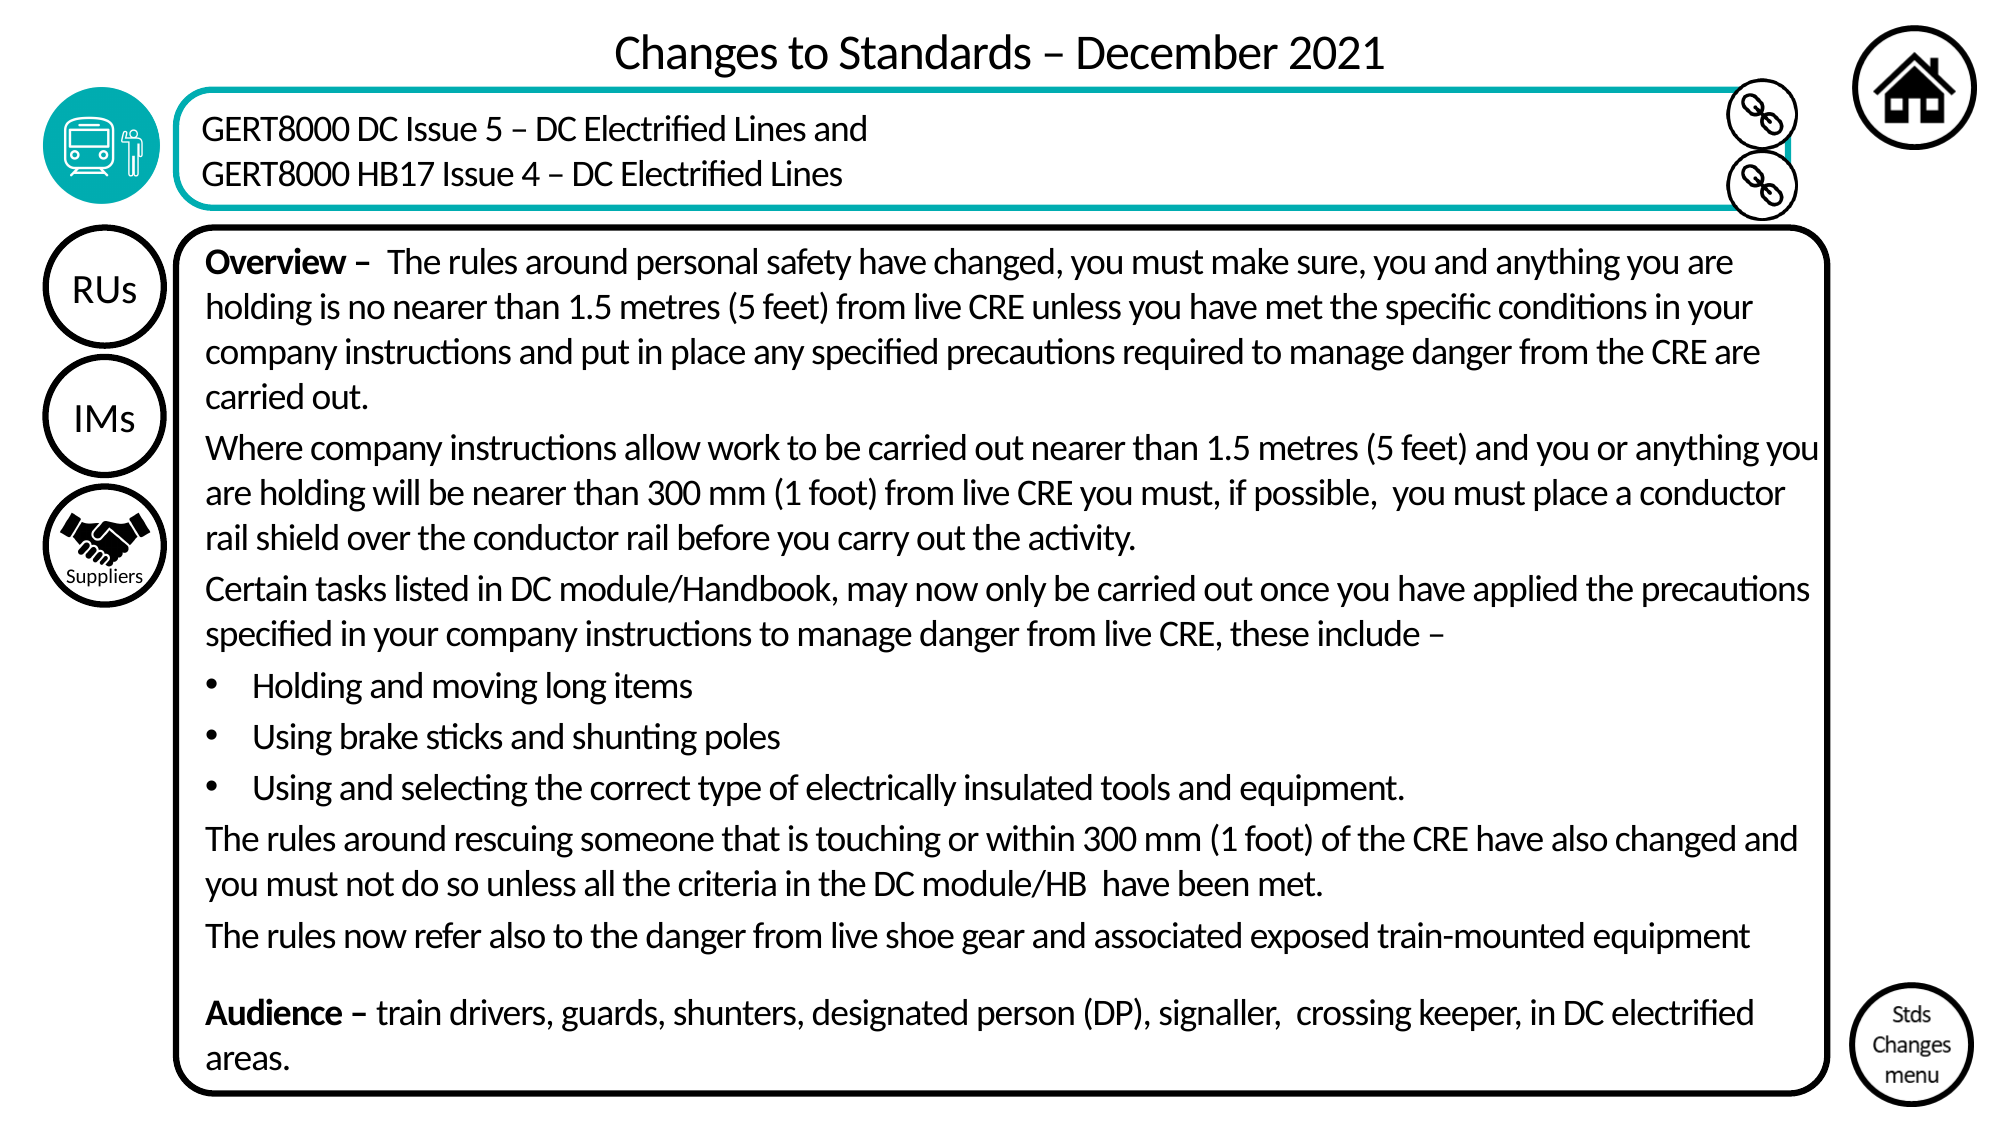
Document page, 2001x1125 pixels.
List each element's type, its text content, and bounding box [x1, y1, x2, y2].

text_box RUs [44, 226, 165, 347]
picture [42, 86, 161, 205]
text_box [174, 250, 206, 1094]
text_box IMs [44, 355, 165, 477]
text_box Changes to Standards – December 2021 [394, 0, 1606, 100]
text_box Overview – The rules around personal safety have changed, you must make sure, you and anything you are holding is no nearer than 1.5 metres (5 feet) from live CRE unless you have met the specific conditions in your company instructions and put in place any specified precautions required to manage danger from the CRE are carried out. Where company instructions allow work to be carried out nearer than 1.5 metres (5 feet) and you or anything you are holding will be nearer than 300 mm (1 foot) from live CRE you must, if possible, you must place a conductor rail shield over the conductor rail before you carry out the activity. Certain tasks listed in DC module/Handbook, may now only be carried out once you have applied the precautions specified in your company instructions to manage danger from live CRE, these include – Holding and moving long items Using brake sticks and shunting poles Using and selecting the correct type of electrically insulated tools and equipment. The rules around rescuing someone that is touching or within 300 mm (1 foot) of the CRE have also changed and you must not do so unless all the criteria in the DC module/HB have been met. The rules now refer also to the danger from live shoe gear and associated exposed train-mounted equipment Audience – train drivers, guards, shunters, designated person (DP), signaller, crossing keeper, in DC electrified areas. [178, 217, 1851, 1095]
picture [1849, 982, 1974, 1107]
text_box GERT8000 DC Issue 5 – DC Electrified Lines and GERT8000 HB17 Issue 4 – DC Electrified Lines [175, 88, 1726, 209]
picture [1726, 78, 1798, 221]
picture [1851, 25, 1977, 150]
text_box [41, 486, 168, 605]
